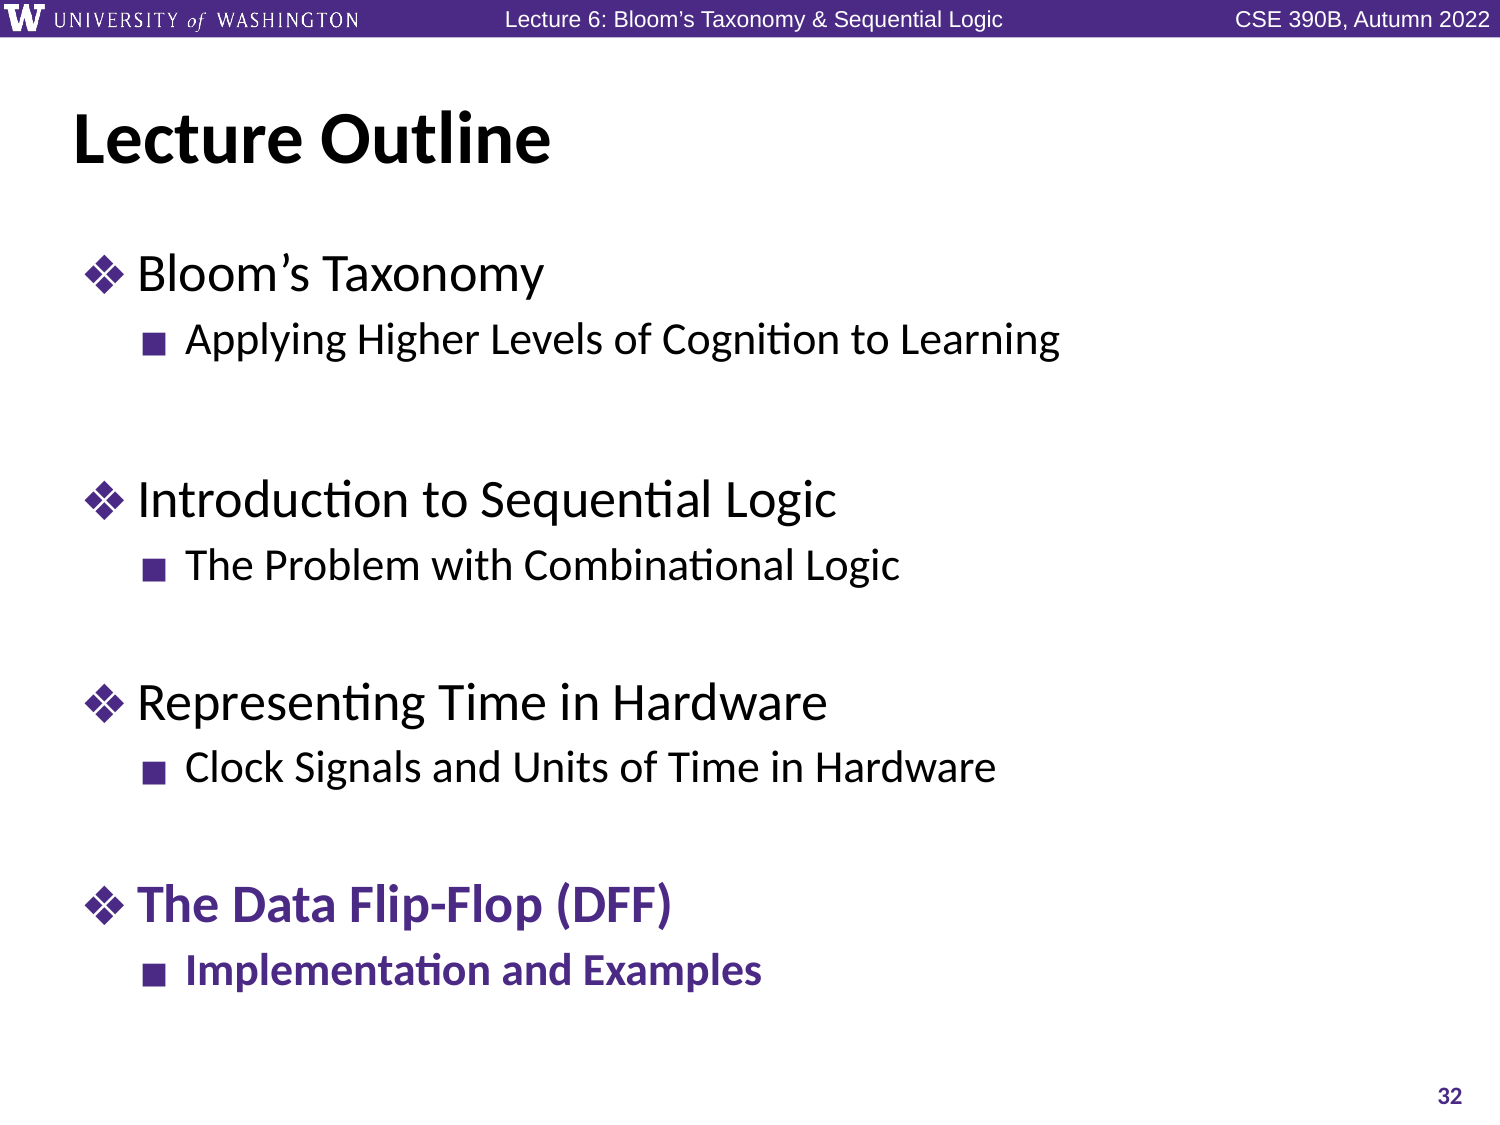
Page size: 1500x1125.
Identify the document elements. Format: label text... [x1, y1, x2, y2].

picture [4, 4, 358, 32]
list Bloom’s Taxonomy Applying Higher Levels of Cognition to Learning Introduction to Sequential Logic The Problem with Combinational Logic Representing Time in Hardware Clock Signals and Units of Time in Hardware The Data Flip-Flop (DFF) Implementation and Examples [65, 223, 1438, 1040]
title Lecture Outline [58, 71, 1438, 197]
slide_number 32 [1400, 1065, 1500, 1125]
